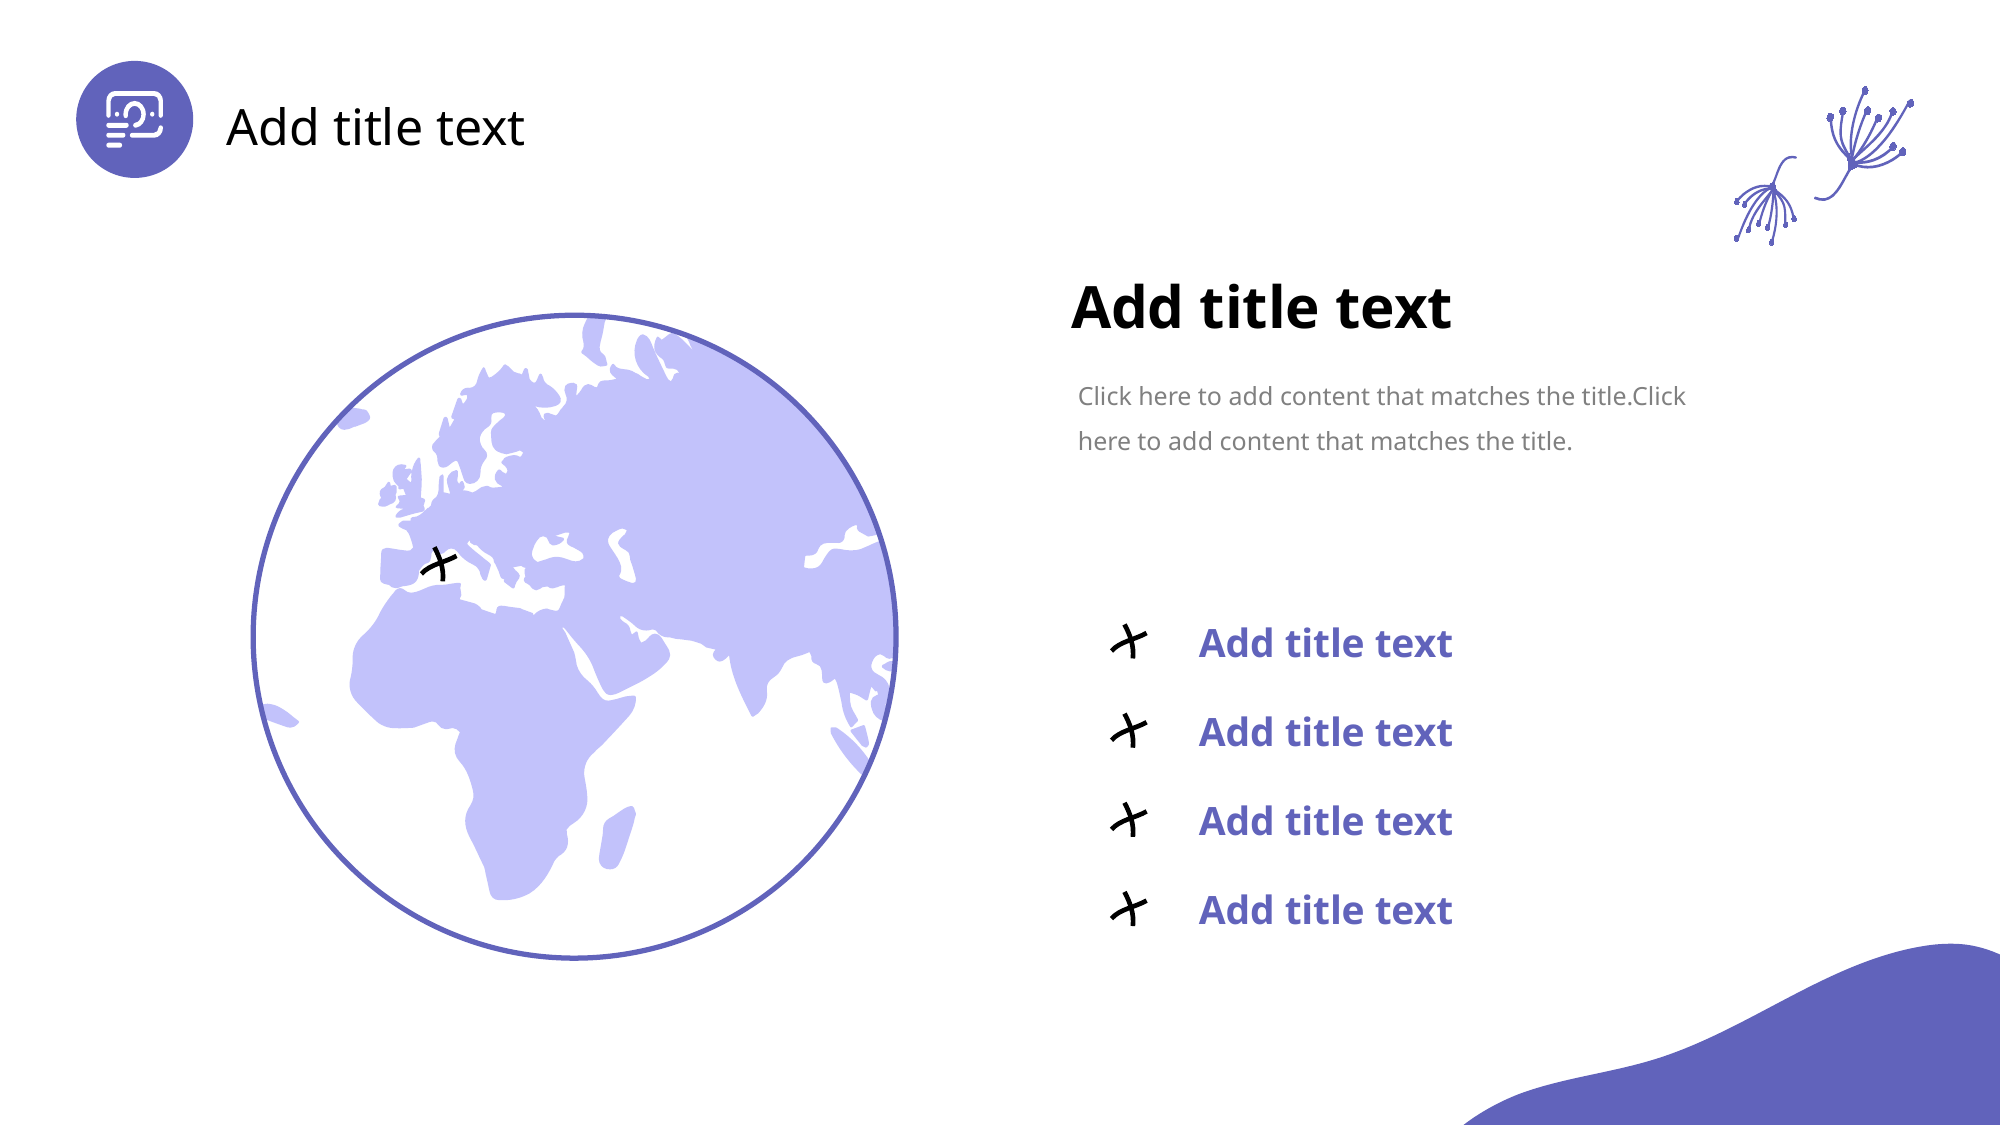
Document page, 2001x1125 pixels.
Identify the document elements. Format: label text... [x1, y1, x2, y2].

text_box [418, 547, 459, 582]
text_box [1102, 873, 1548, 945]
text_box [1463, 943, 2000, 1125]
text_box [1102, 605, 1548, 678]
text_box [1734, 156, 1797, 246]
text_box Click here to add content that matches the title.Click here to add content that matches the title. [1057, 345, 1767, 586]
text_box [76, 60, 194, 178]
text_box Add title text [211, 88, 588, 163]
text_box Add title text [1056, 263, 1617, 348]
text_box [1102, 694, 1548, 767]
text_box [227, 315, 897, 984]
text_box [1102, 784, 1548, 856]
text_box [1822, 87, 1907, 207]
